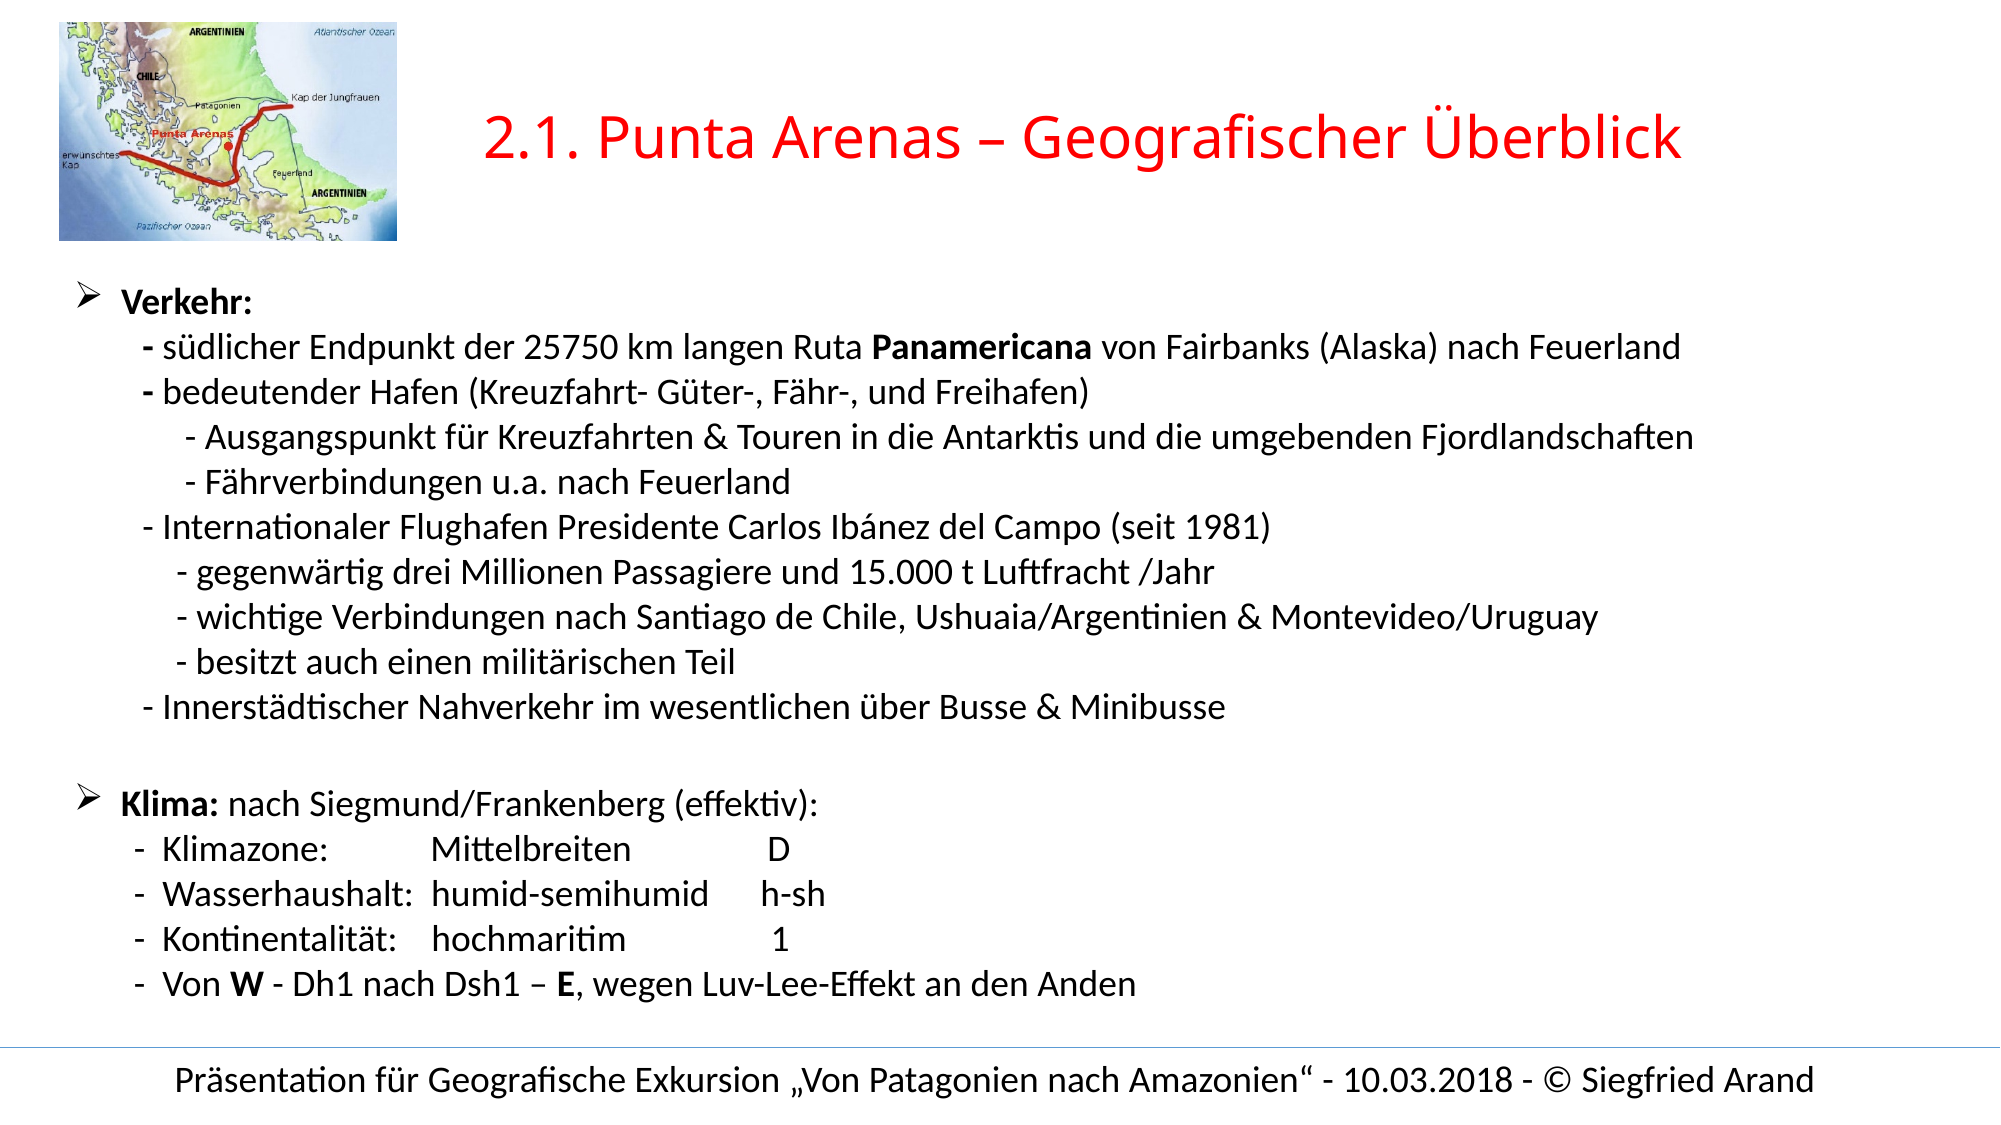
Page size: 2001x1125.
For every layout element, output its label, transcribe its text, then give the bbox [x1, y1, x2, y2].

title 2.1. Punta Arenas – Geografischer Überblick [468, 83, 1990, 179]
text_box Verkehr: - südlicher Endpunkt der 25750 km langen Ruta Panamericana von Fairbanks (Alaska) nach Feuerland - bedeutender Hafen (Kreuzfahrt- Güter-, Fähr-, und Freihafen) - Ausgangspunkt für Kreuzfahrten & Touren in die Antarktis und die umgebenden Fjordlandschaften - Fährverbindungen u.a. nach Feuerland - Internationaler Flughafen Presidente Carlos Ibánez del Campo (seit 1981) - gegenwärtig drei Millionen Passagiere und 15.000 t Luftfracht /Jahr - wichtige Verbindungen nach Santiago de Chile, Ushuaia/Argentinien & Montevideo/Uruguay - besitzt auch einen militärischen Teil - Innerstädtischer Nahverkehr im wesentlichen über Busse & Minibusse [59, 269, 1973, 780]
text_box Präsentation für Geografische Exkursion „Von Patagonien nach Amazonien“ - 10.03.2018 - © Siegfried Arand [159, 1048, 1836, 1107]
text_box Klima: nach Siegmund/Frankenberg (effektiv): - Klimazone: Mittelbreiten D - Wasserhaushalt: humid-semihumid h-sh - Kontinentalität: hochmaritim 1 - Von W - Dh1 nach Dsh1 – E, wegen Luv-Lee-Effekt an den Anden [59, 780, 1188, 1012]
picture [59, 22, 397, 241]
